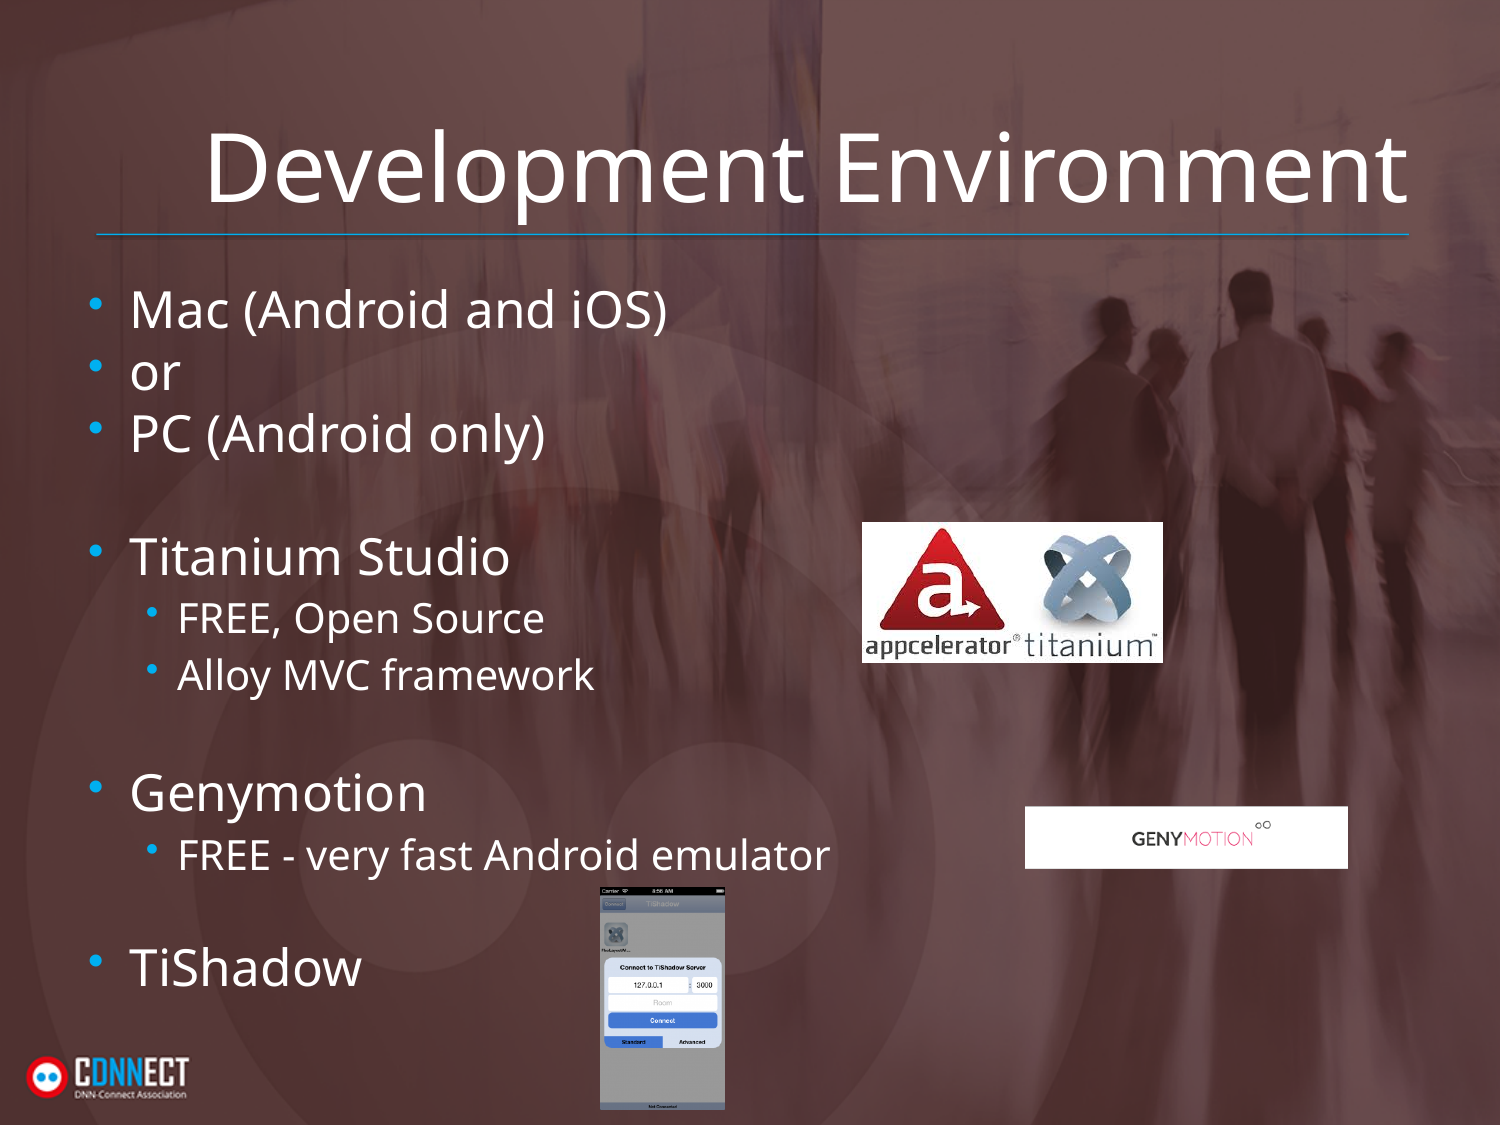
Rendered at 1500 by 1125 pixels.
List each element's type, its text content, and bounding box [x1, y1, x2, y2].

picture [0, 0, 1500, 1125]
title Development Environment [75, 41, 1425, 230]
list Mac (Android and iOS) or PC (Android only) Titanium Studio FREE, Open Source Alloy MVC framework Genymotion FREE - very fast Android emulator TiShadow [75, 270, 1425, 1013]
